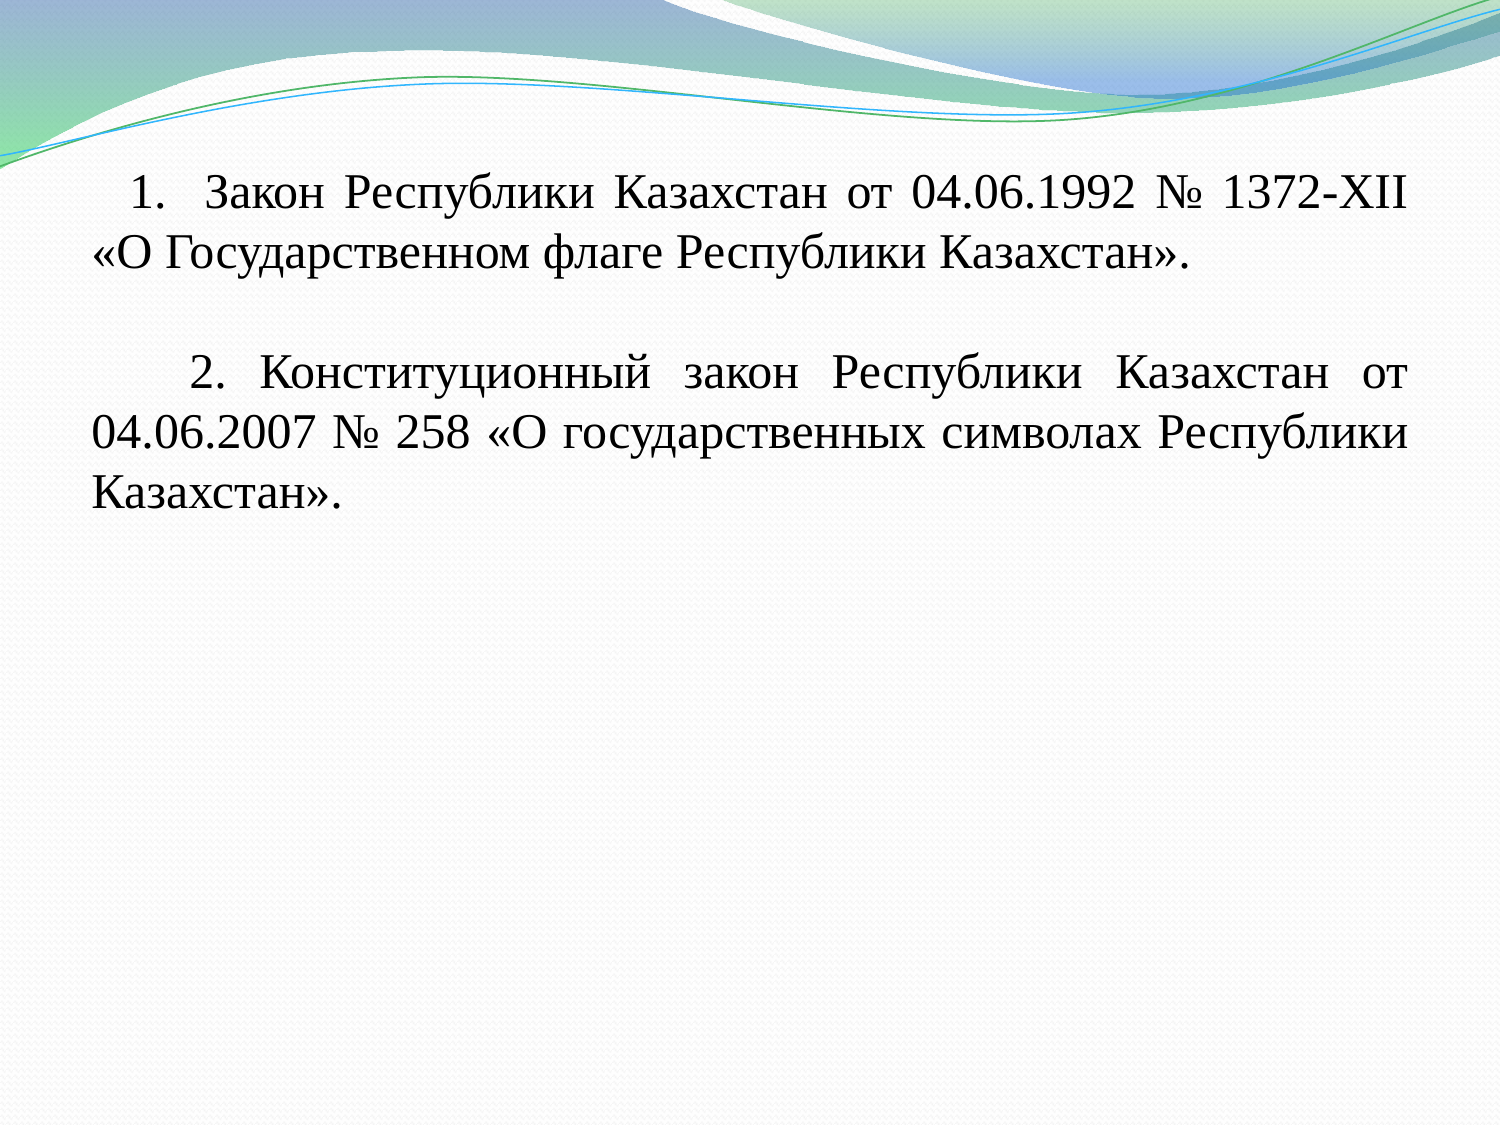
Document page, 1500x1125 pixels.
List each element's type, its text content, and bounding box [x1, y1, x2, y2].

text_box 1. Закон Республики Казахстан от 04.06.1992 № 1372-XII «О Государственном флаге Республики Казахстан». 2. Конституционный закон Республики Казахстан от 04.06.2007 № 258 «О государственных символах Республики Казахстан». [76, 30, 1424, 586]
